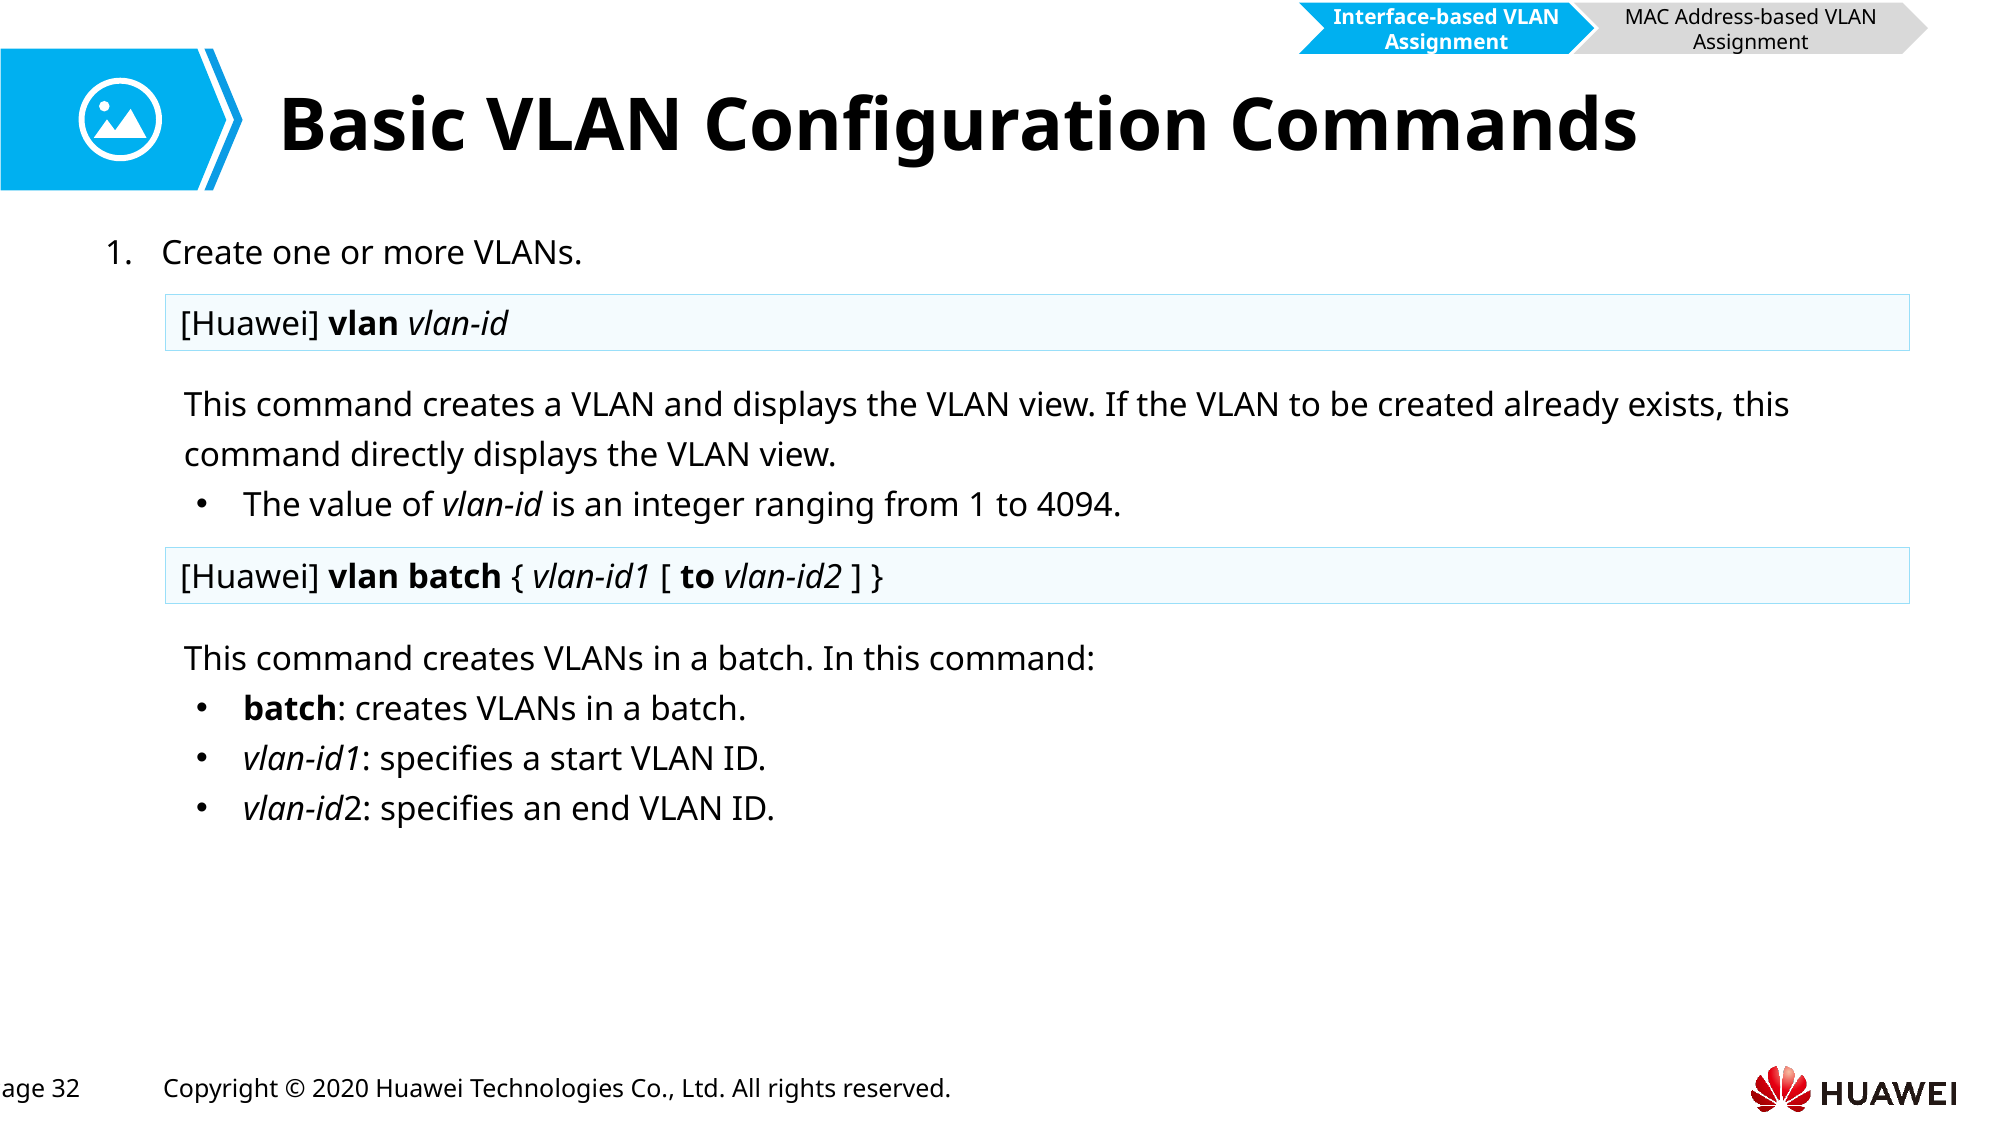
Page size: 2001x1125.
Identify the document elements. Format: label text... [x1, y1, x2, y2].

text_box Create one or more VLANs. [90, 223, 1910, 280]
text_box [Huawei] vlan vlan-id [165, 294, 1910, 351]
text_box This command creates a VLAN and displays the VLAN view. If the VLAN to be created already exists, this command directly displays the VLAN view. The value of vlan-id is an integer ranging from 1 to 4094. [169, 365, 1910, 533]
title Basic VLAN Configuration Commands [261, 73, 1875, 180]
picture [1751, 1066, 1956, 1112]
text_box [1298, 2, 1929, 54]
text_box This command creates VLANs in a batch. In this command: batch: creates VLANs in a batch. vlan-id1: specifies a start VLAN ID. vlan-id2: specifies an end VLAN ID. [169, 619, 1910, 837]
text_box [Huawei] vlan batch { vlan-id1 [ to vlan-id2 ] } [165, 547, 1910, 604]
